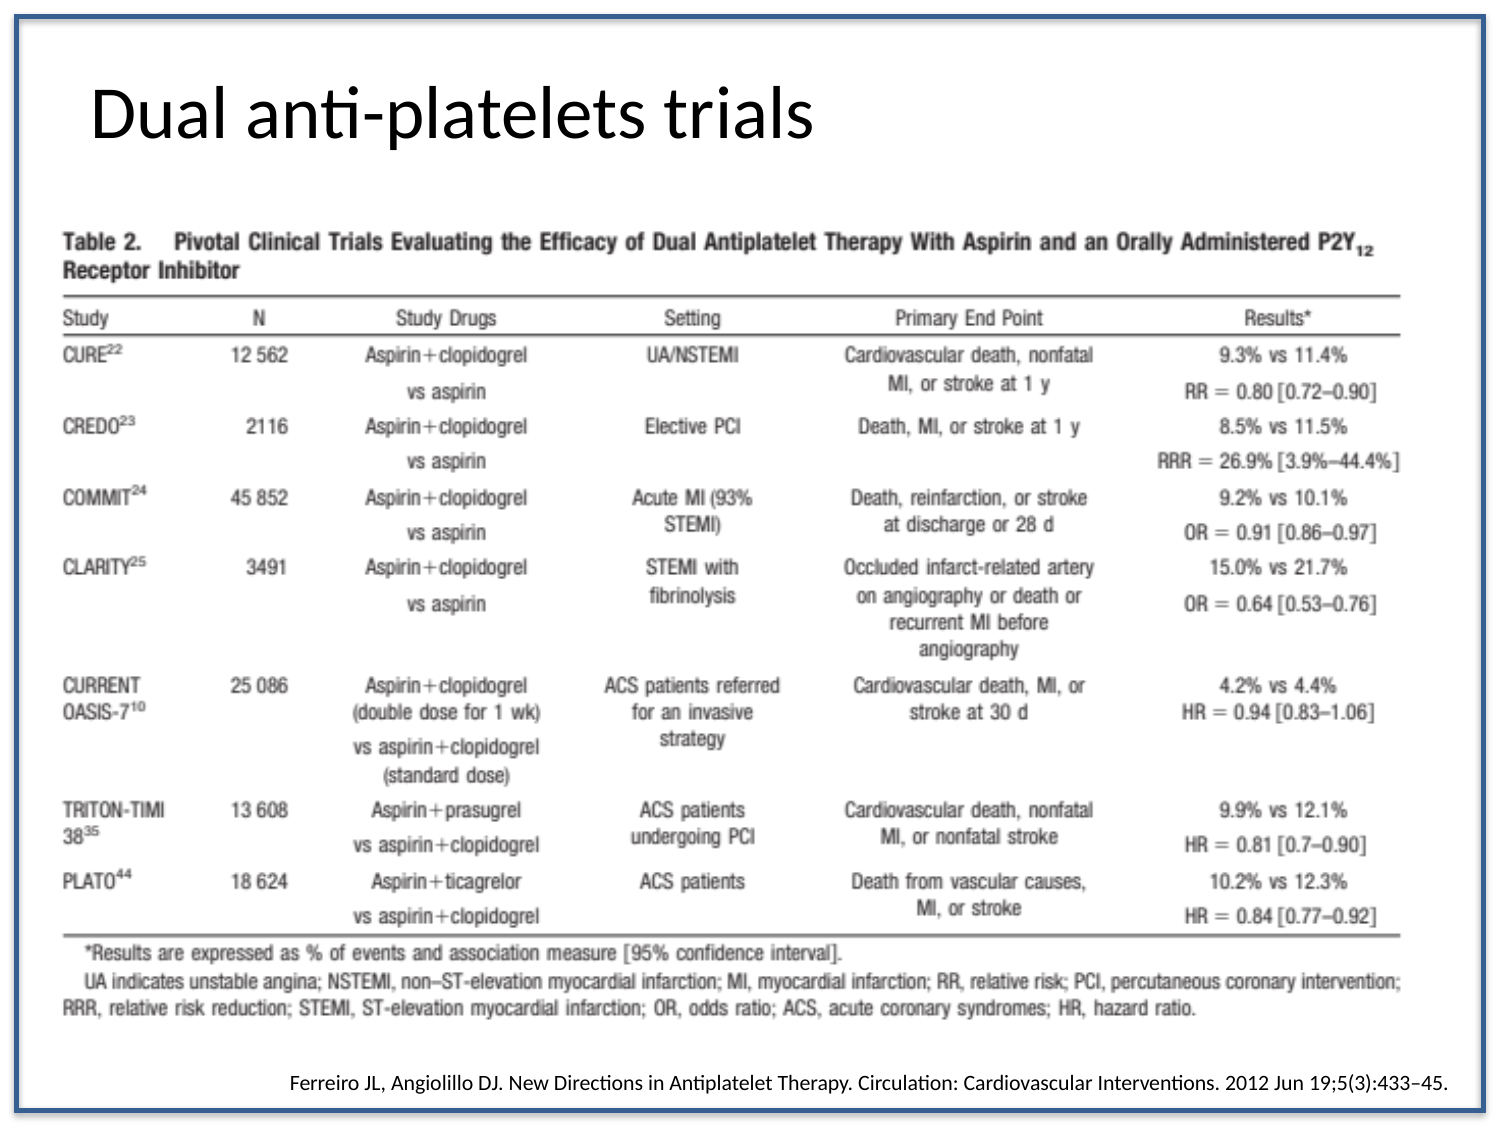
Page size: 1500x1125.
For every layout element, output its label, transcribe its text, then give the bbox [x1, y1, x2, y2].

text_box Ferreiro JL, Angiolillo DJ. New Directions in Antiplatelet Therapy. Circulation: Cardiovascular Interventions. 2012 Jun 19;5(3):433–45. [274, 1061, 1486, 1103]
text_box [14, 14, 1486, 1113]
title Dual anti-platelets trials [75, 14, 1425, 203]
picture [56, 224, 1407, 1021]
